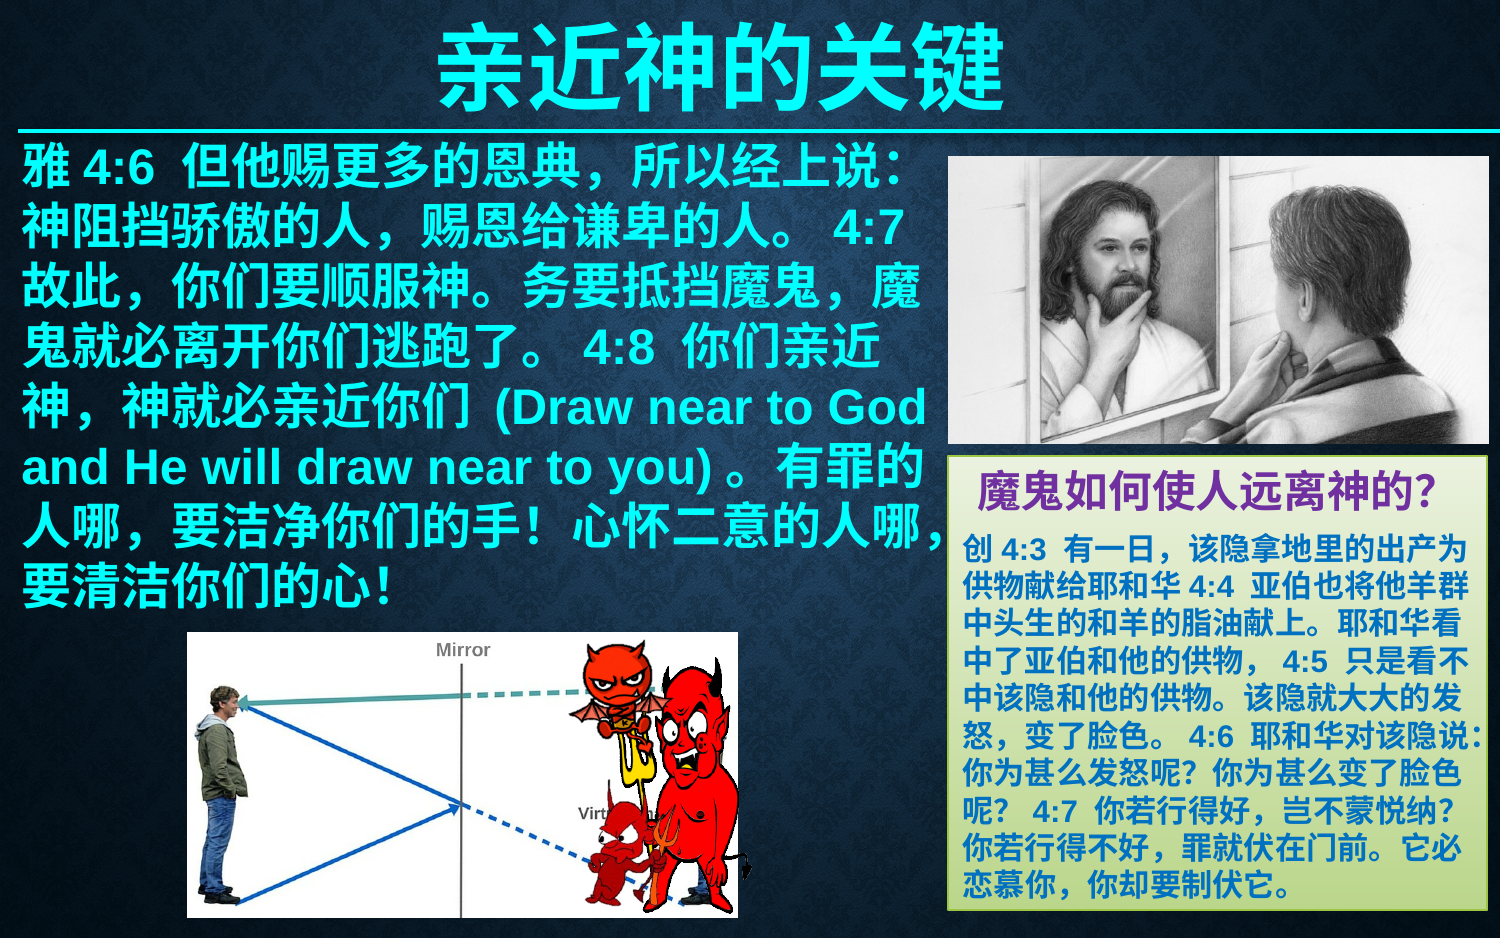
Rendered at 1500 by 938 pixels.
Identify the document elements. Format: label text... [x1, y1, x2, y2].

text_box 雅4:6 但他赐更多的恩典，所以经上说：神阻挡骄傲的人，赐恩给谦卑的人。4:7 故此，你们要顺服神。务要抵挡魔鬼，魔鬼就必离开你们逃跑了。4:8 你们亲近神，神就必亲近你们 (Draw near to God and He will draw near to you)。有罪的人哪，要洁净你们的手！心怀二意的人哪，要清洁你们的心！ [6, 127, 944, 622]
picture [186, 632, 771, 926]
text_box 亲近神的关键 [417, 0, 1022, 130]
text_box 魔鬼如何使人远离神的？ 创4:3 有一日，该隐拿地里的出产为供物献给耶和华4:4 亚伯也将他羊群中头生的和羊的脂油献上。耶和华看中了亚伯和他的供物，4:5 只是看不中该隐和他的供物。该隐就大大的发怒，变了脸色。4:6 耶和华对该隐说：你为甚么发怒呢？你为甚么变了脸色呢？4:7 你若行得好，岂不蒙悦纳？你若行得不好，罪就伏在门前。它必恋慕你，你却要制伏它。 [947, 456, 1488, 911]
picture [948, 155, 1490, 445]
